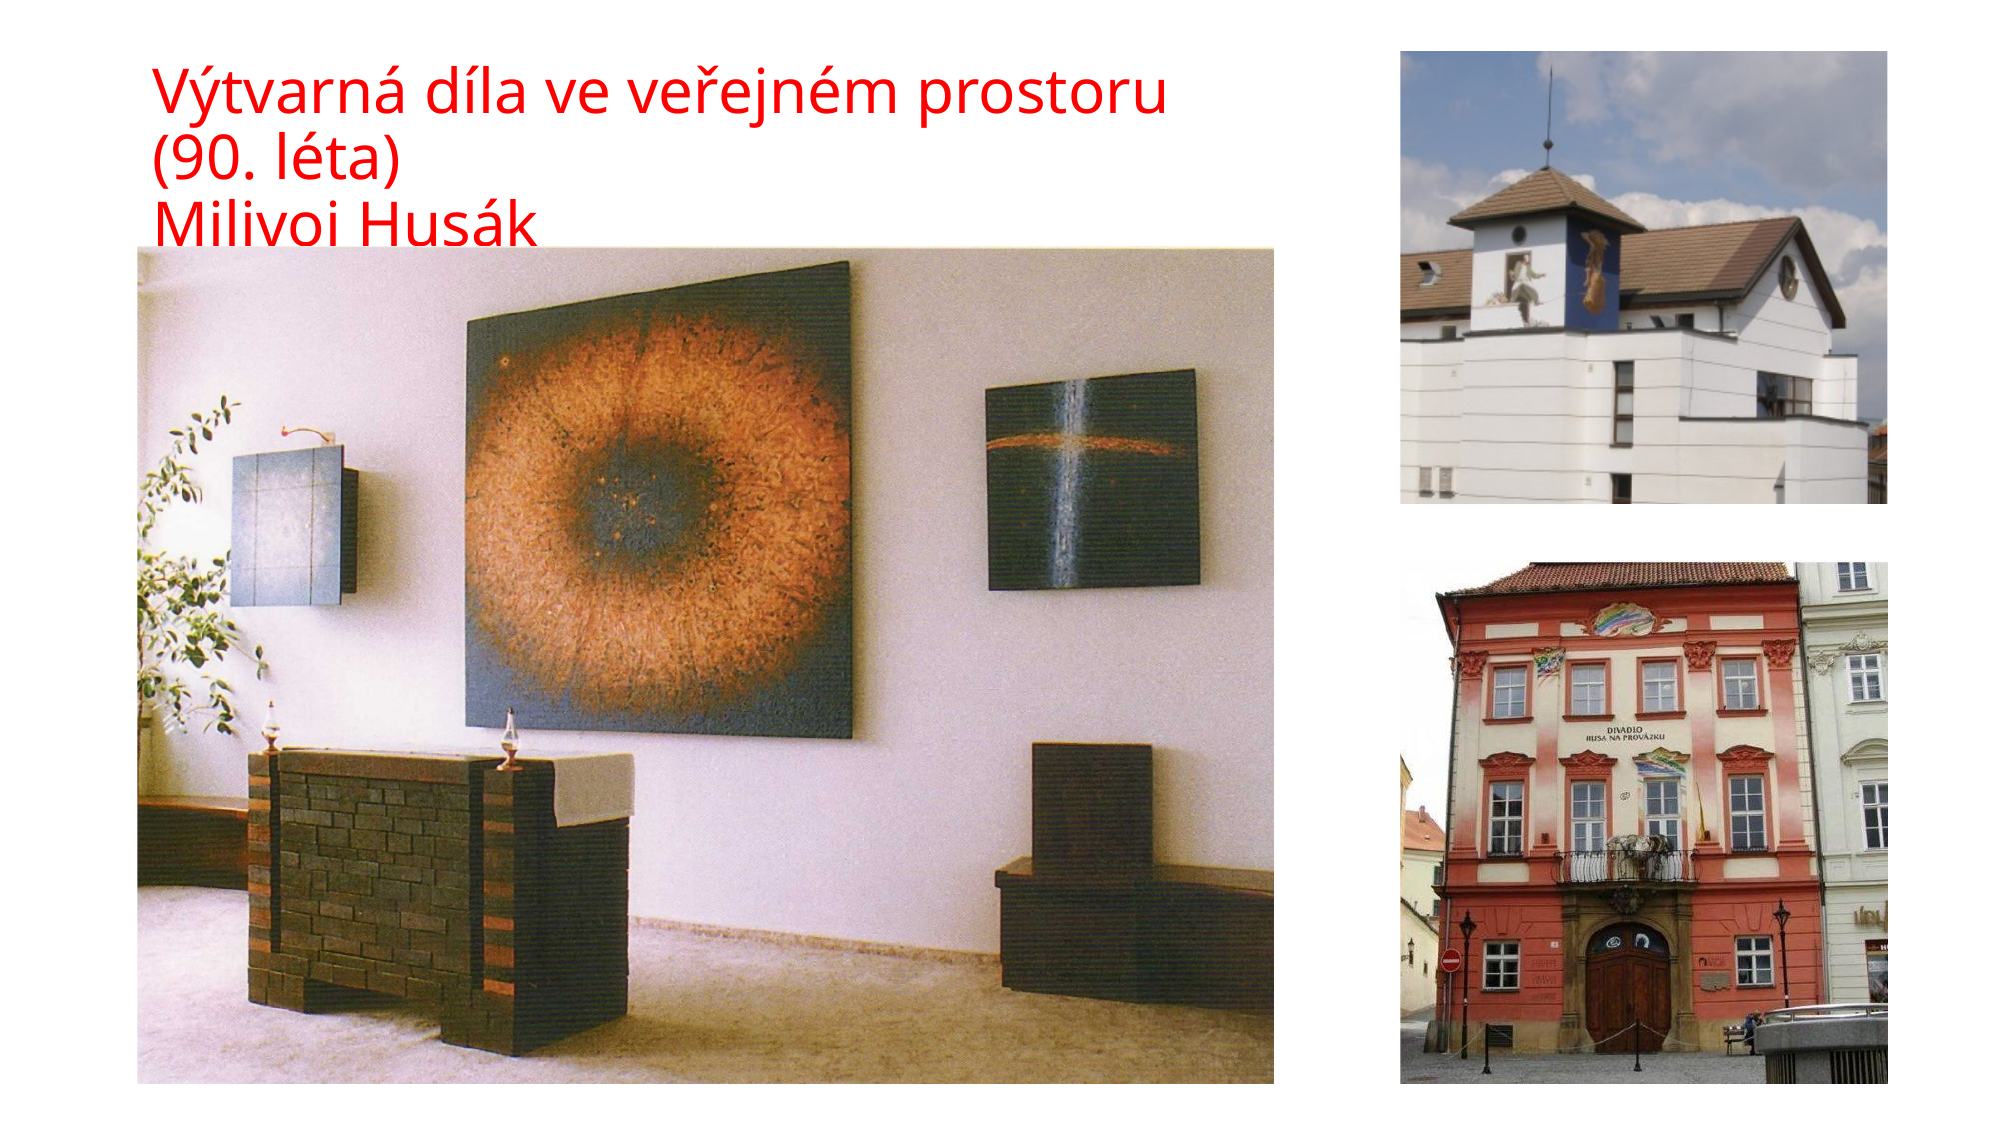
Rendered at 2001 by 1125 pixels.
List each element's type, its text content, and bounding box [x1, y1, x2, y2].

picture [1400, 560, 1888, 1084]
title Výtvarná díla ve veřejném prostoru (90. léta) Milivoj Husák [137, 51, 1274, 246]
picture [137, 246, 1274, 1084]
picture [1400, 51, 1888, 504]
